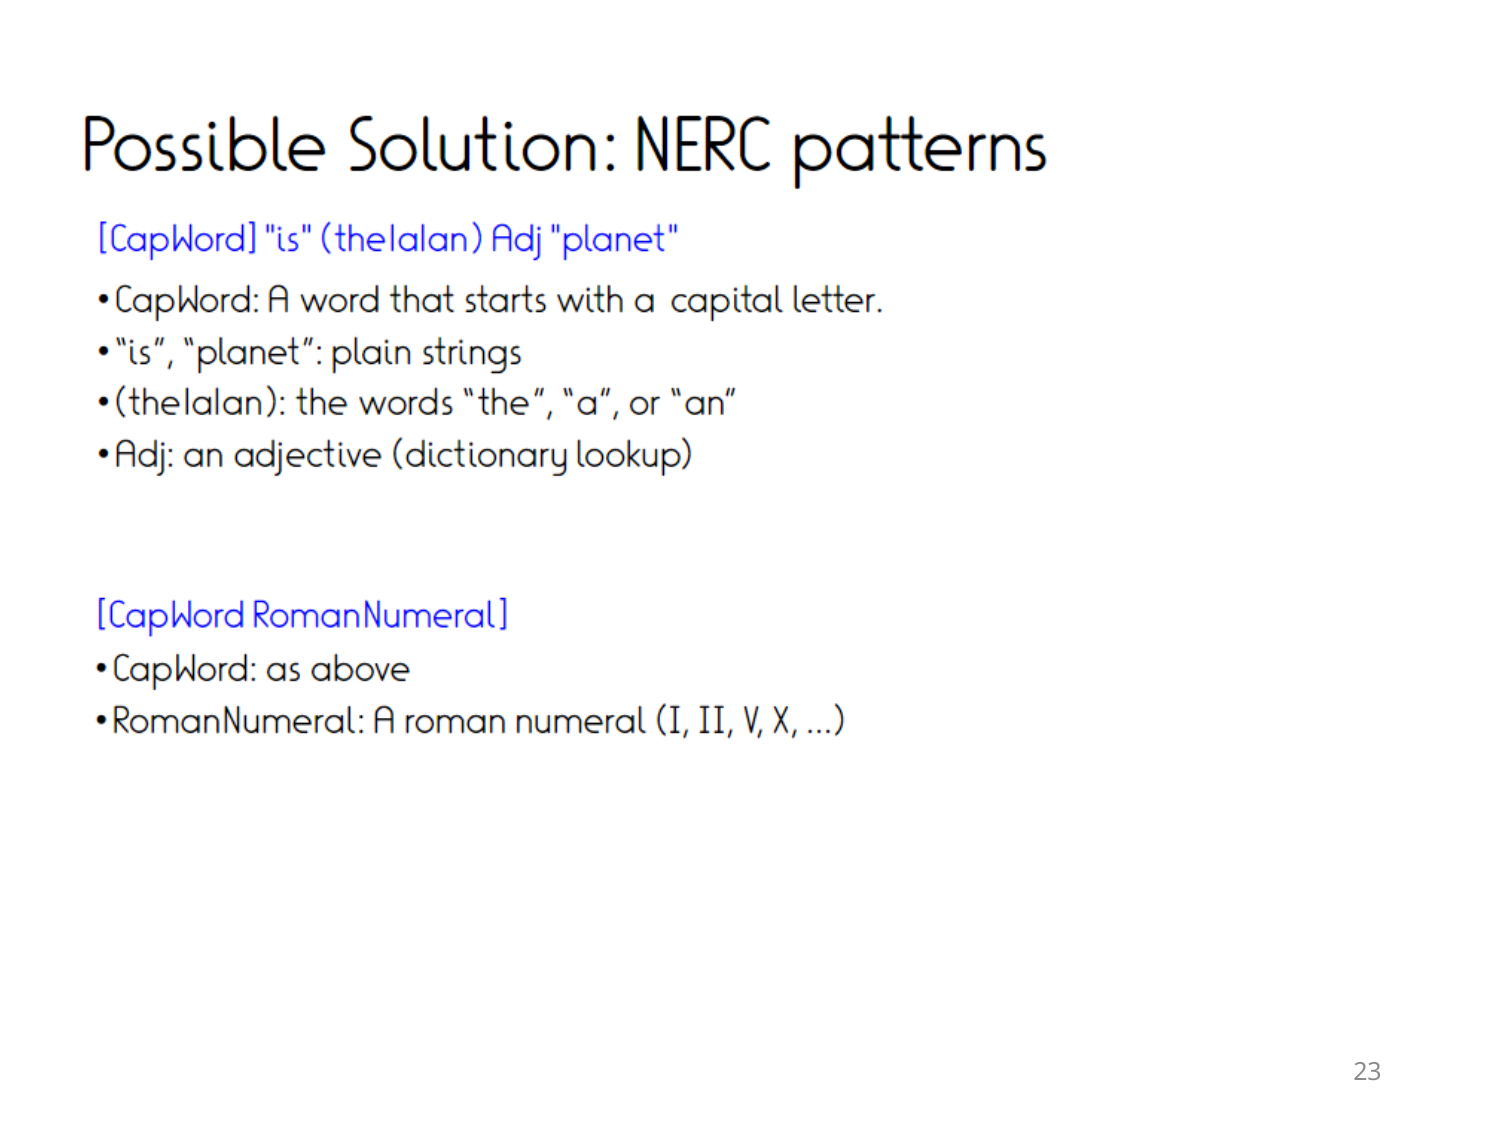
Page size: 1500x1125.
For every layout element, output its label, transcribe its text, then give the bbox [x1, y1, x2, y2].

slide_number 23 [1059, 1042, 1397, 1103]
picture [62, 70, 1070, 891]
